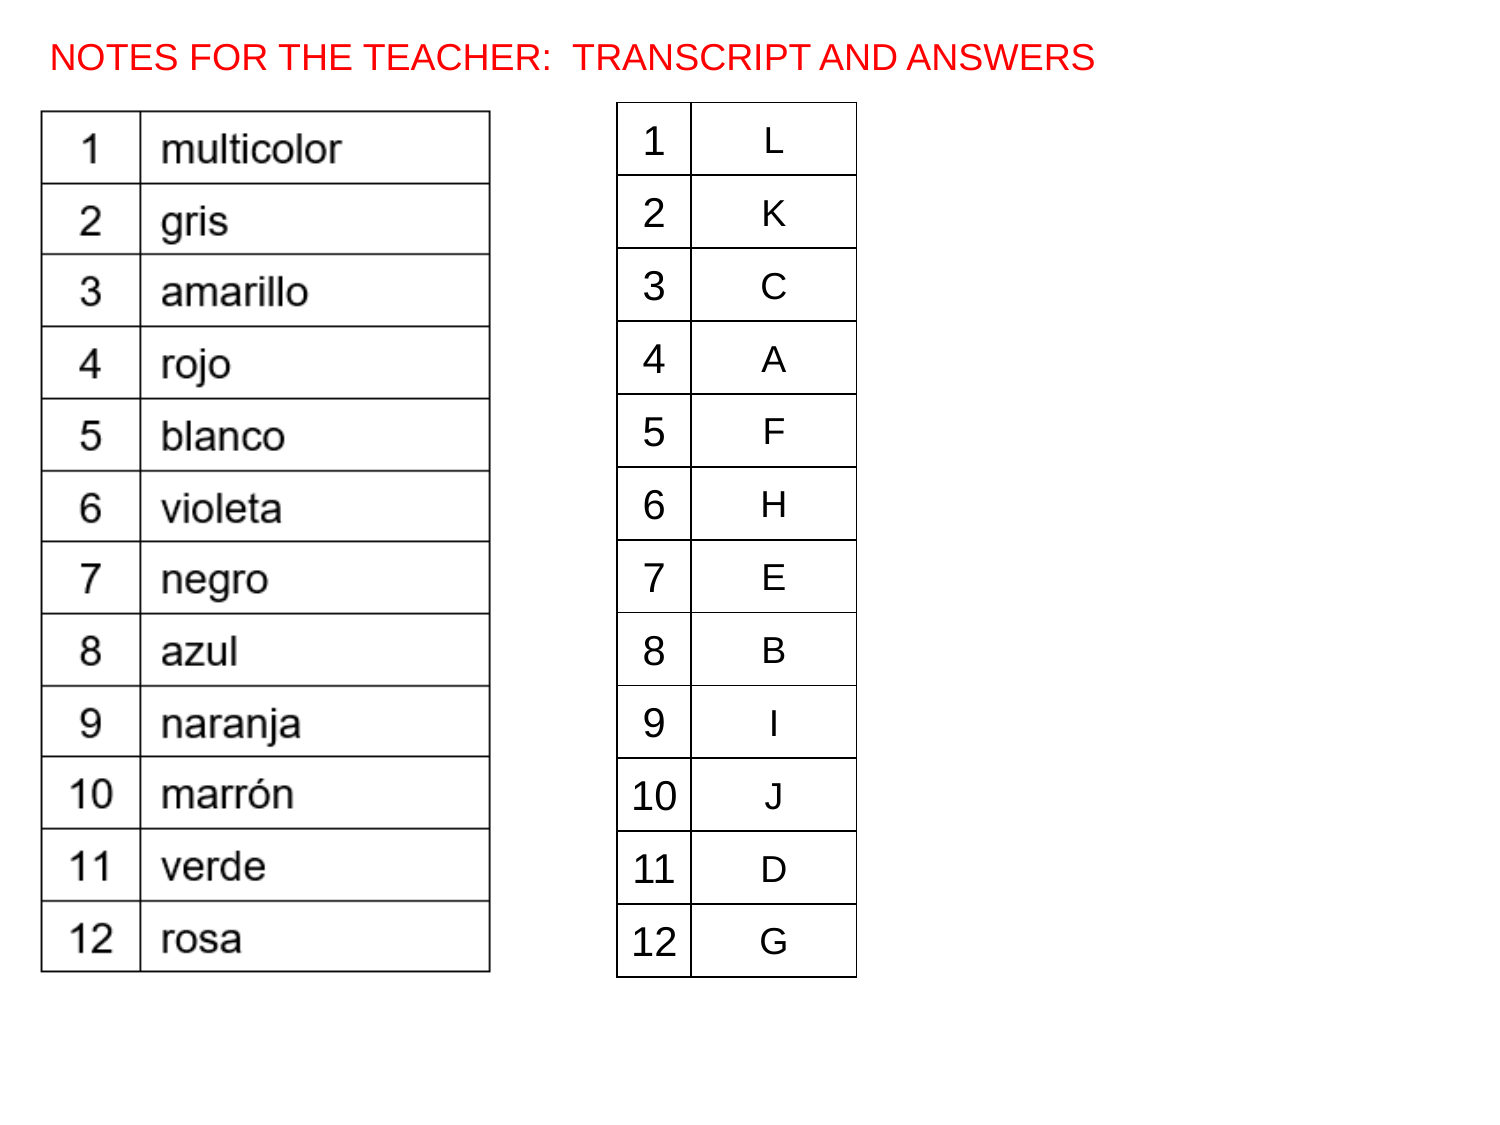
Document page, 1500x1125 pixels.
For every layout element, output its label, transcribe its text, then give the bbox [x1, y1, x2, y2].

table_cell 2 [618, 176, 690, 247]
table_cell 8 [618, 613, 690, 685]
table_cell K [692, 176, 856, 247]
table_cell 9 [618, 686, 690, 757]
table_cell C [692, 249, 856, 320]
table_cell 10 [618, 759, 690, 830]
table_cell E [692, 541, 856, 612]
table_cell 12 [618, 905, 690, 976]
table_cell G [692, 905, 856, 976]
table_header L [692, 103, 856, 174]
table_cell 5 [618, 395, 690, 466]
table_cell F [692, 395, 856, 466]
table_header 1 [618, 103, 690, 174]
table_cell 6 [618, 468, 690, 539]
table_cell D [692, 832, 856, 903]
table_cell 11 [618, 832, 690, 903]
table_cell J [692, 759, 856, 830]
picture [34, 102, 498, 978]
table_cell A [692, 322, 856, 393]
table_cell B [692, 613, 856, 685]
table_cell 7 [618, 541, 690, 612]
table_cell 3 [618, 249, 690, 320]
table_cell H [692, 468, 856, 539]
text_box NOTES FOR THE TEACHER: TRANSCRIPT AND ANSWERS [34, 26, 1470, 86]
table_cell I [692, 686, 856, 757]
table_cell 4 [618, 322, 690, 393]
